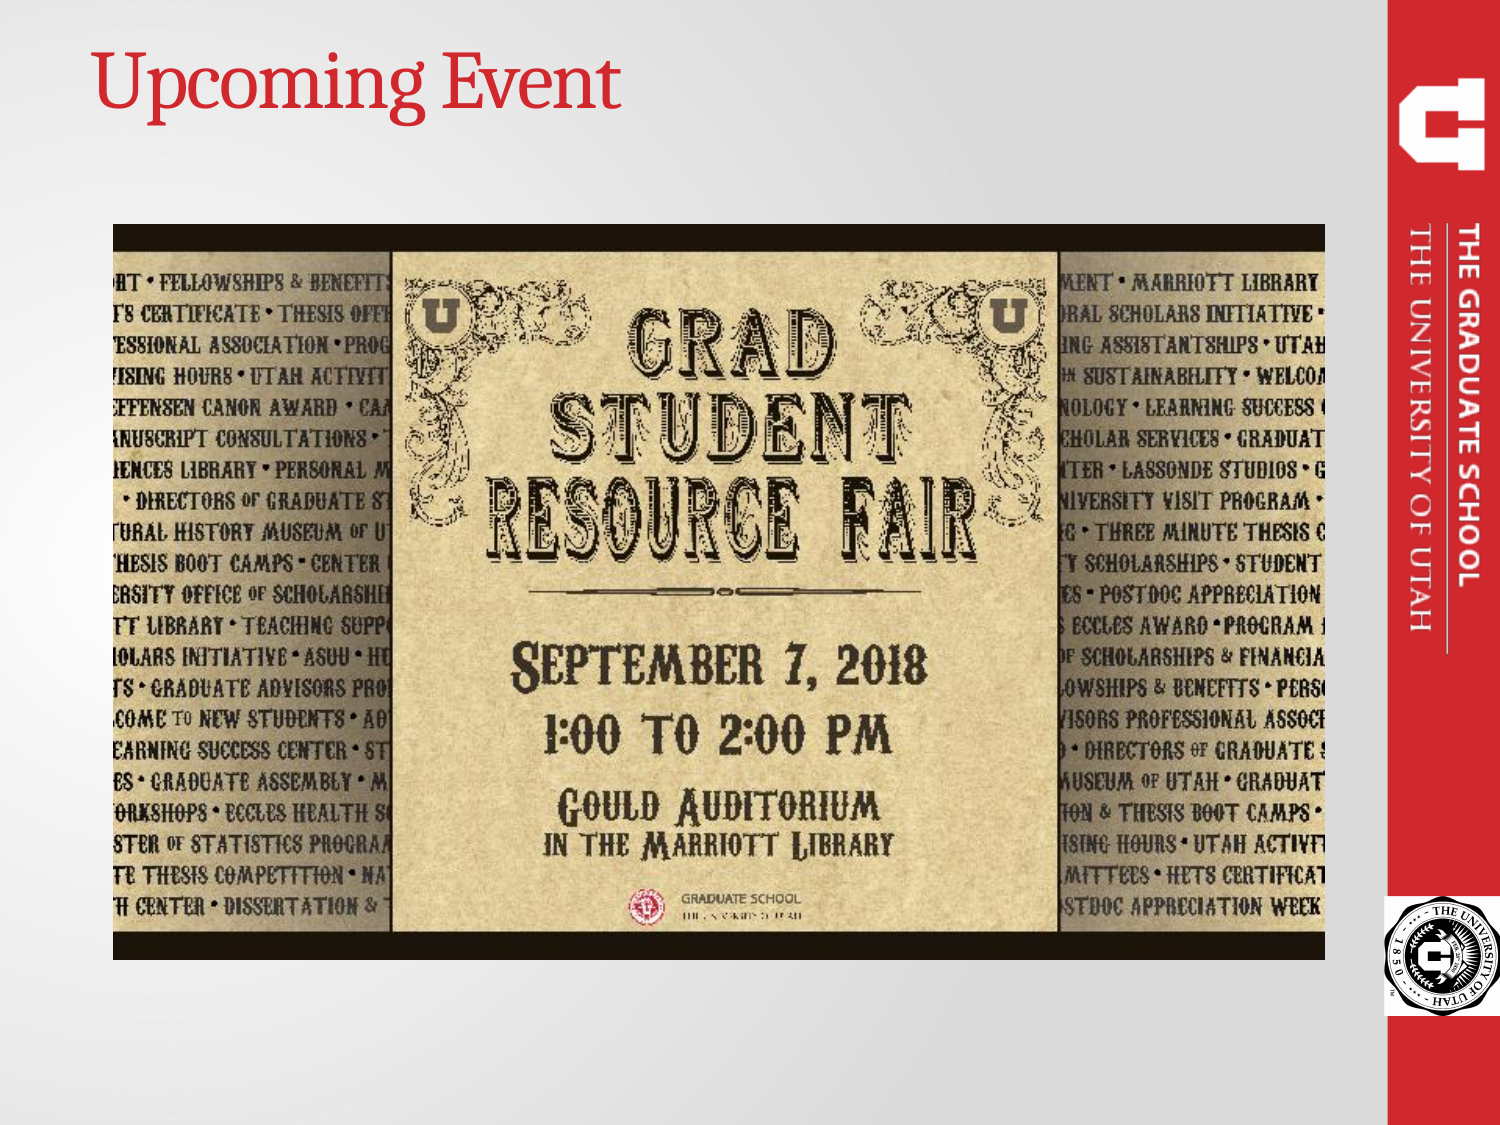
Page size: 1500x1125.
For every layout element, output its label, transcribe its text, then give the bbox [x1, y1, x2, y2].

picture [1375, 213, 1500, 939]
picture [1385, 897, 1500, 1016]
picture [113, 223, 1326, 961]
picture [1380, 62, 1500, 183]
title Upcoming Event [75, 0, 1325, 169]
